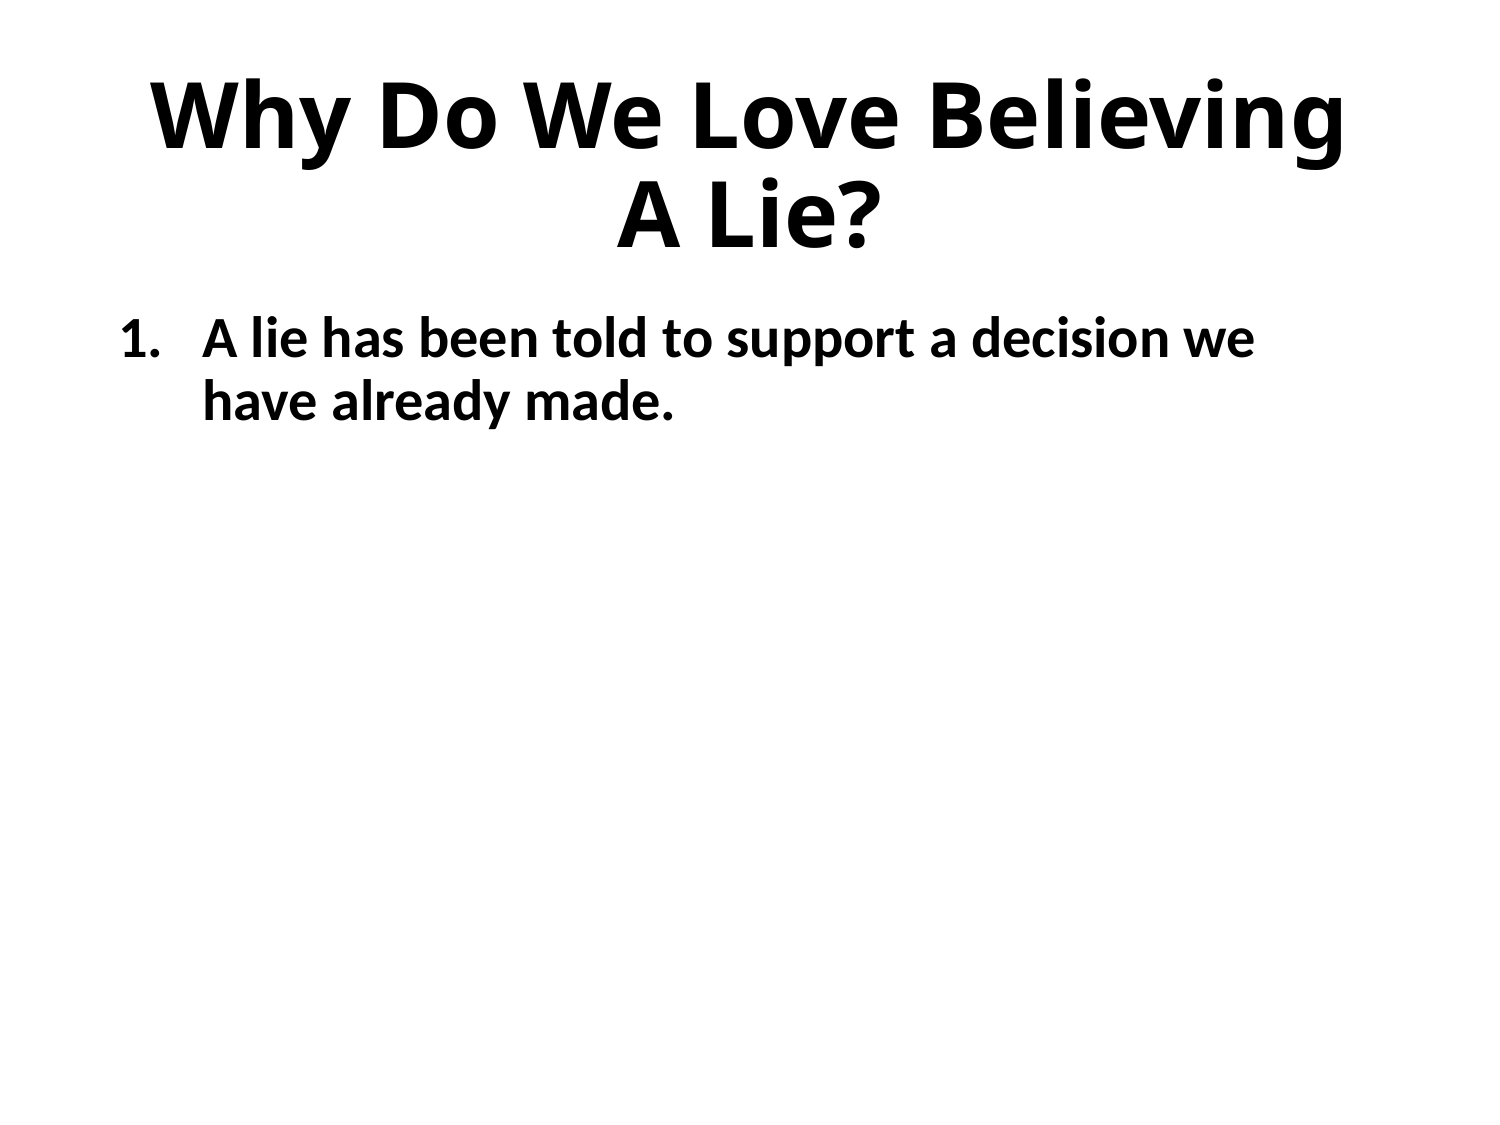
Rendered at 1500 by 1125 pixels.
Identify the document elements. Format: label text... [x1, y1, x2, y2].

list A lie has been told to support a decision we have already made. [103, 299, 1397, 1014]
title Why Do We Love Believing A Lie? [103, 59, 1397, 278]
